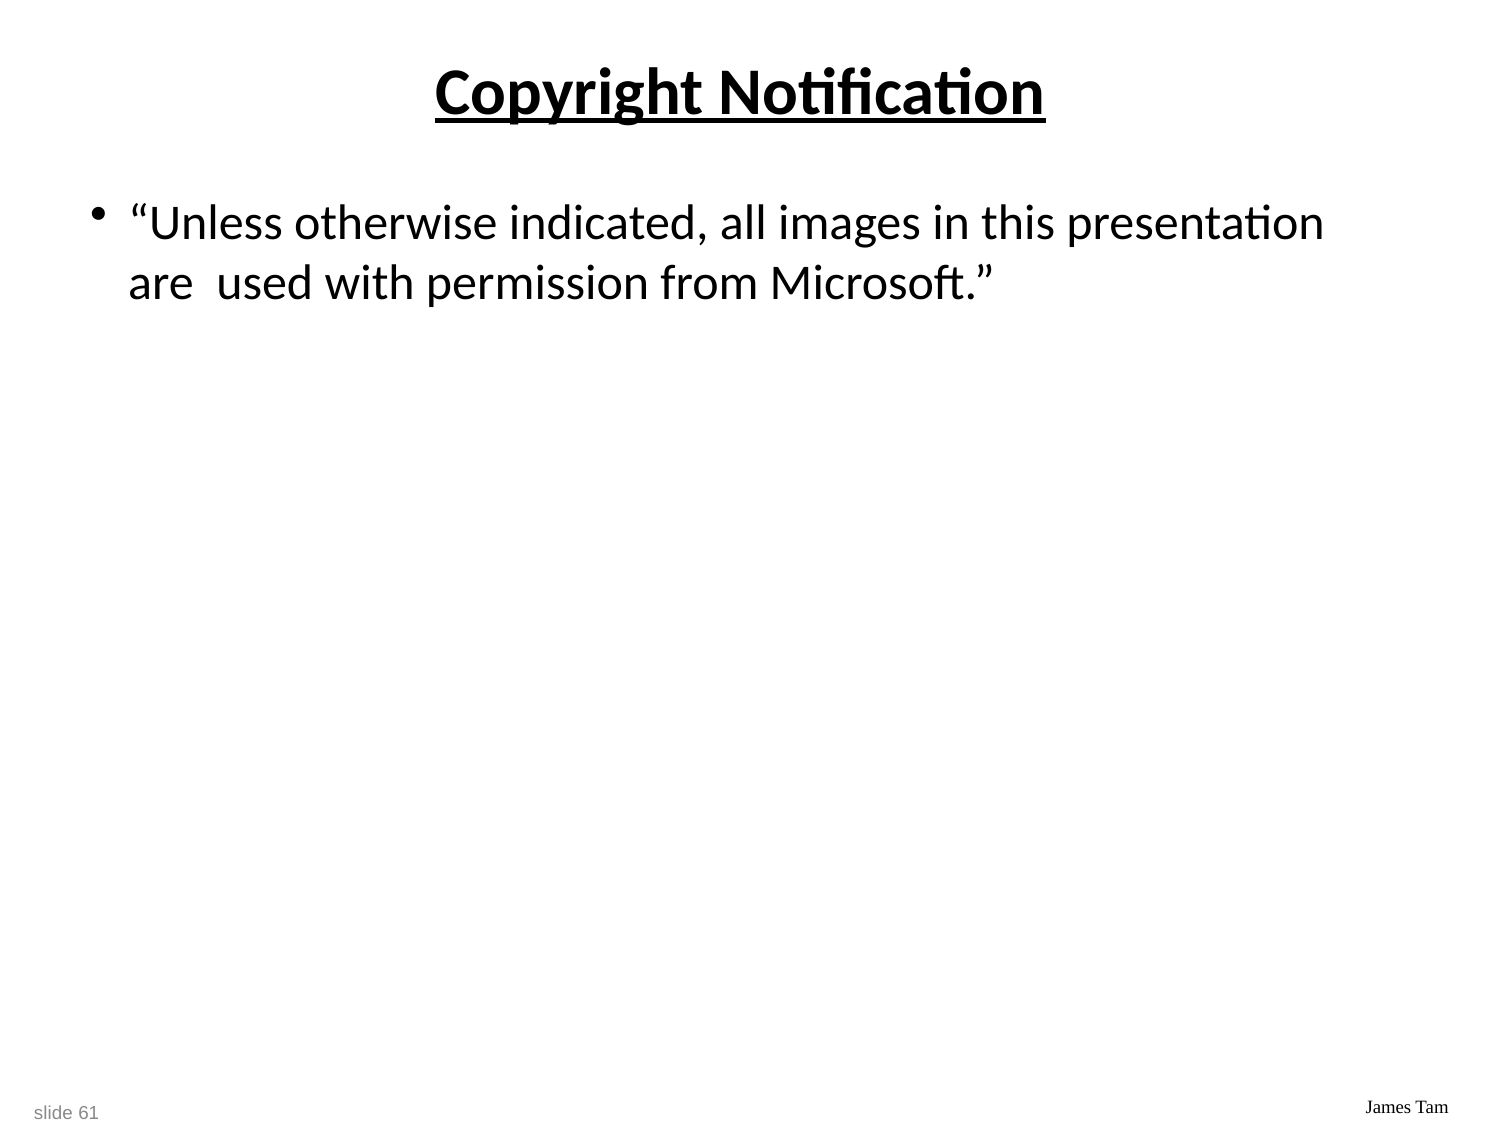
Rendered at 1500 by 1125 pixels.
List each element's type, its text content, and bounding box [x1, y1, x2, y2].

list “Unless otherwise indicated, all images in this presentation are used with permission from Microsoft.” [75, 181, 1417, 1063]
slide_number slide 61 [19, 1093, 160, 1125]
title Copyright Notification [70, 49, 1411, 136]
